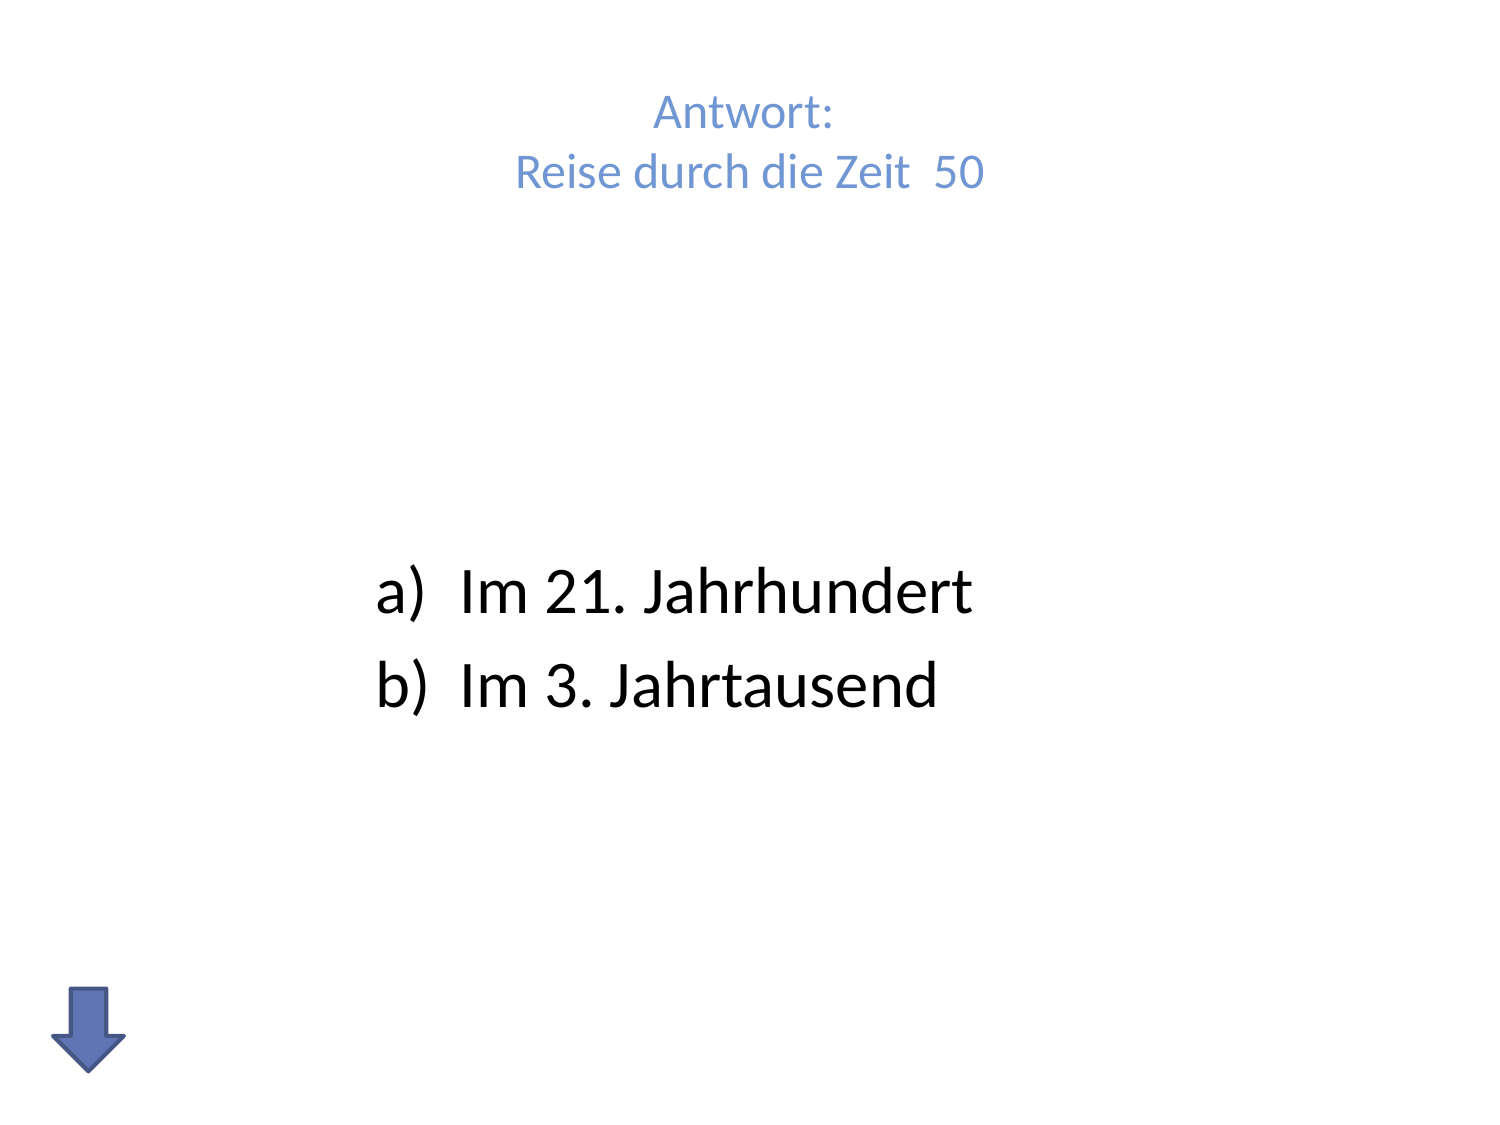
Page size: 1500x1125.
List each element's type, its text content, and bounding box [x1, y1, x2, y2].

text_box [51, 986, 126, 1074]
list Im 21. Jahrhundert Im 3. Jahrtausend [360, 262, 1425, 1005]
title Antwort: Reise durch die Zeit 50 [75, 45, 1425, 233]
